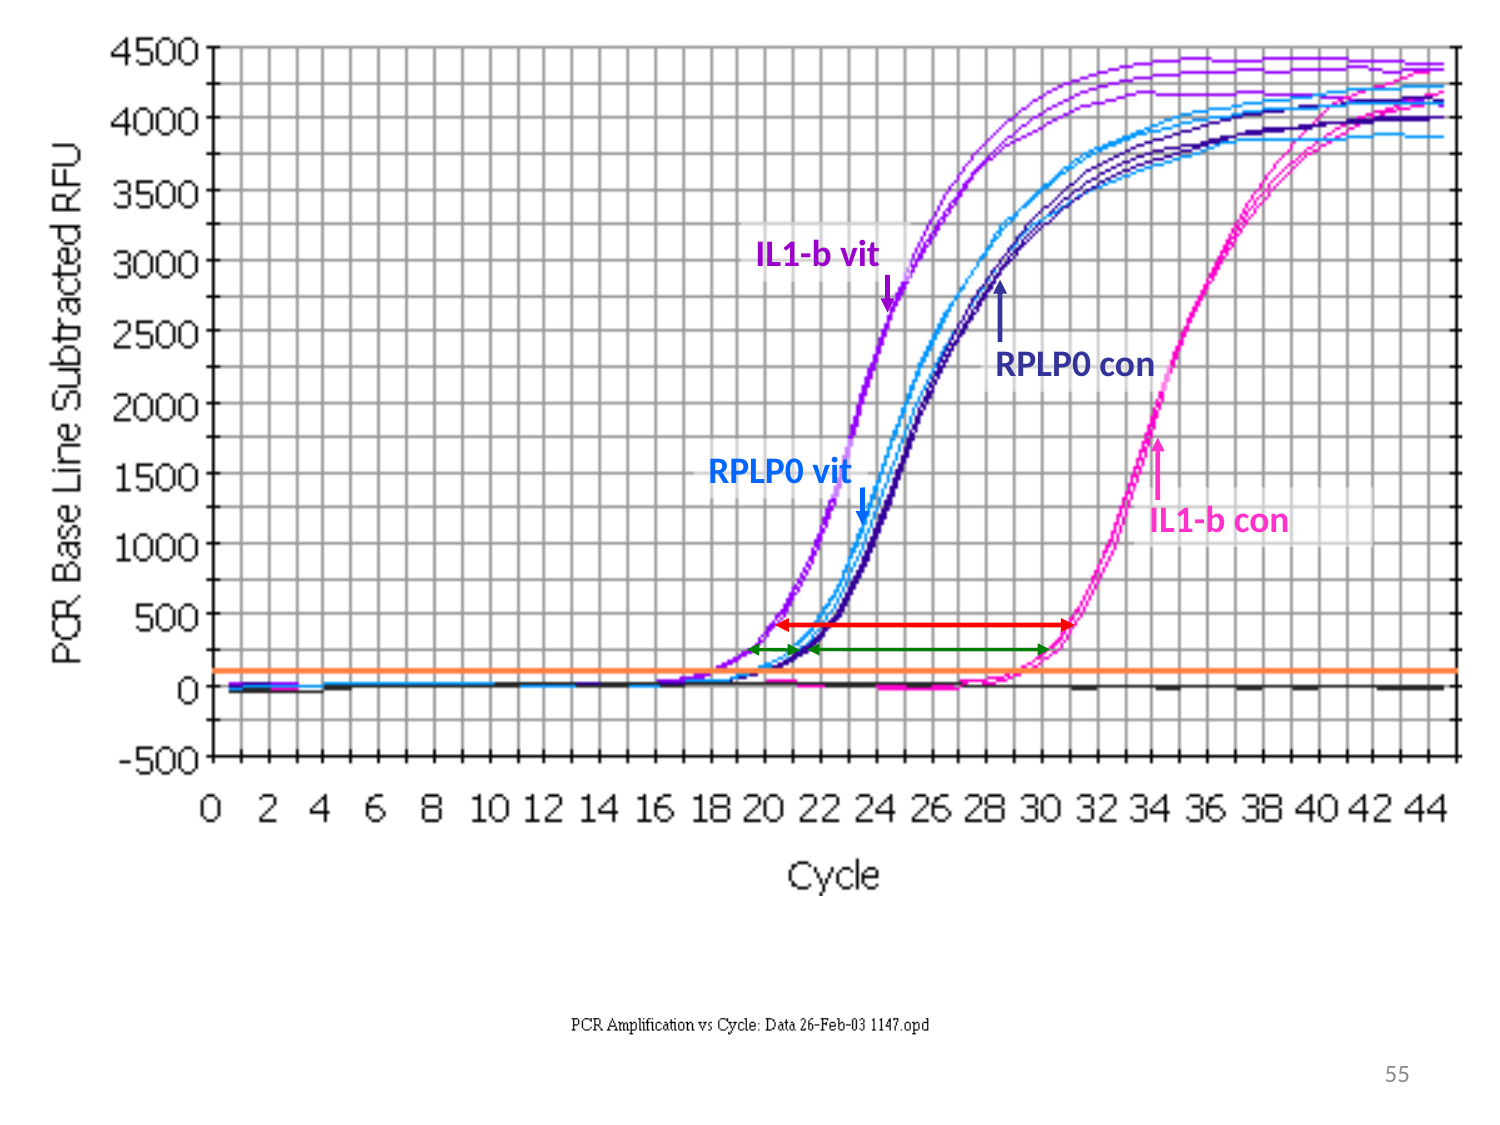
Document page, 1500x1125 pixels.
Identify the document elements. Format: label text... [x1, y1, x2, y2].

picture [549, 999, 951, 1052]
picture [0, 0, 1463, 897]
slide_number 55 [1074, 1042, 1425, 1103]
